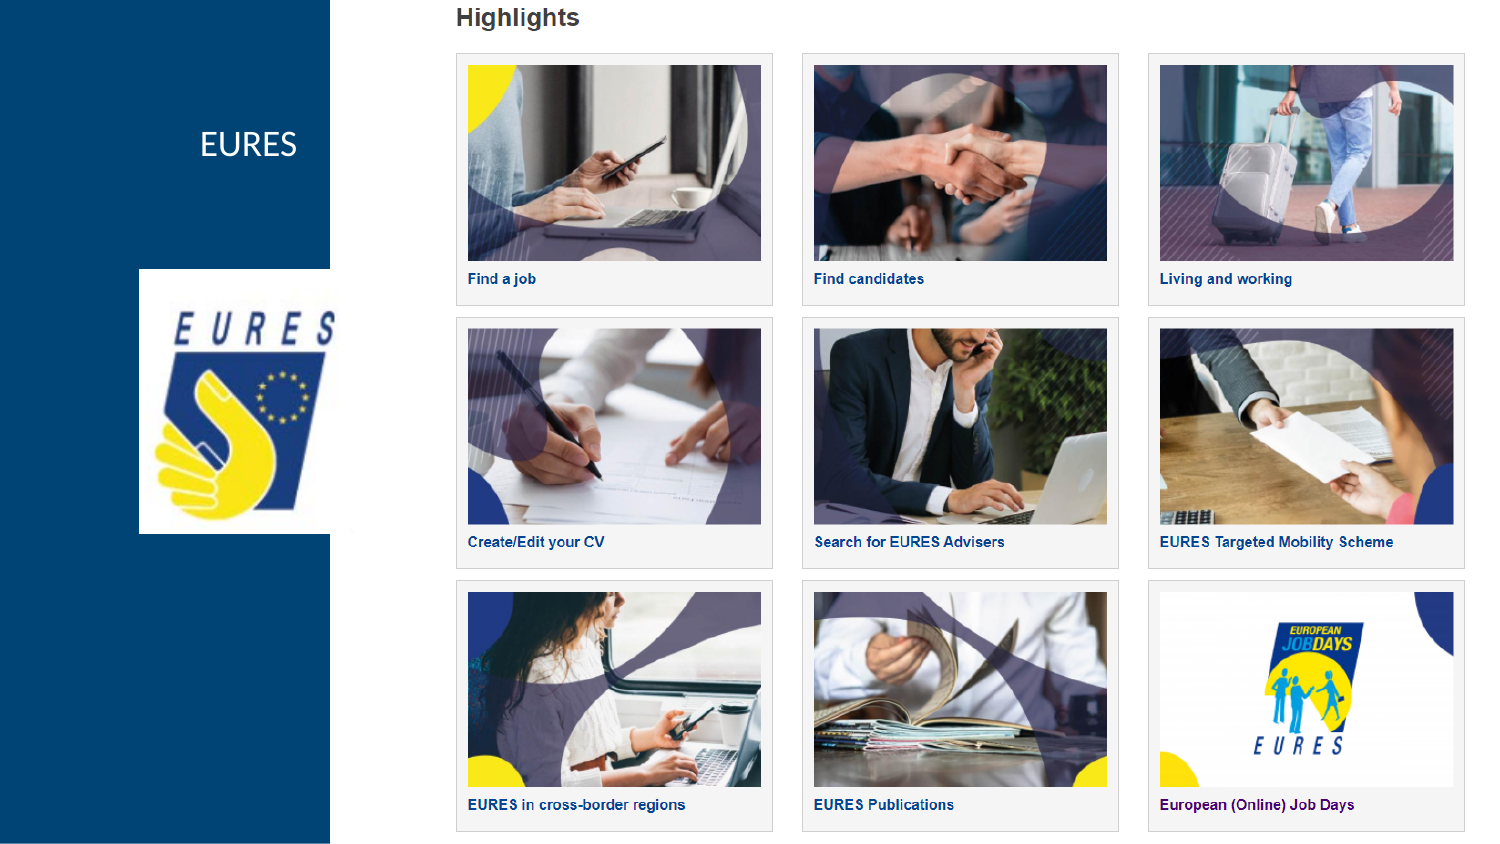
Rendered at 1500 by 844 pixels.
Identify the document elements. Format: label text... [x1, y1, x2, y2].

picture [138, 0, 1500, 844]
title EURES [45, 118, 298, 446]
